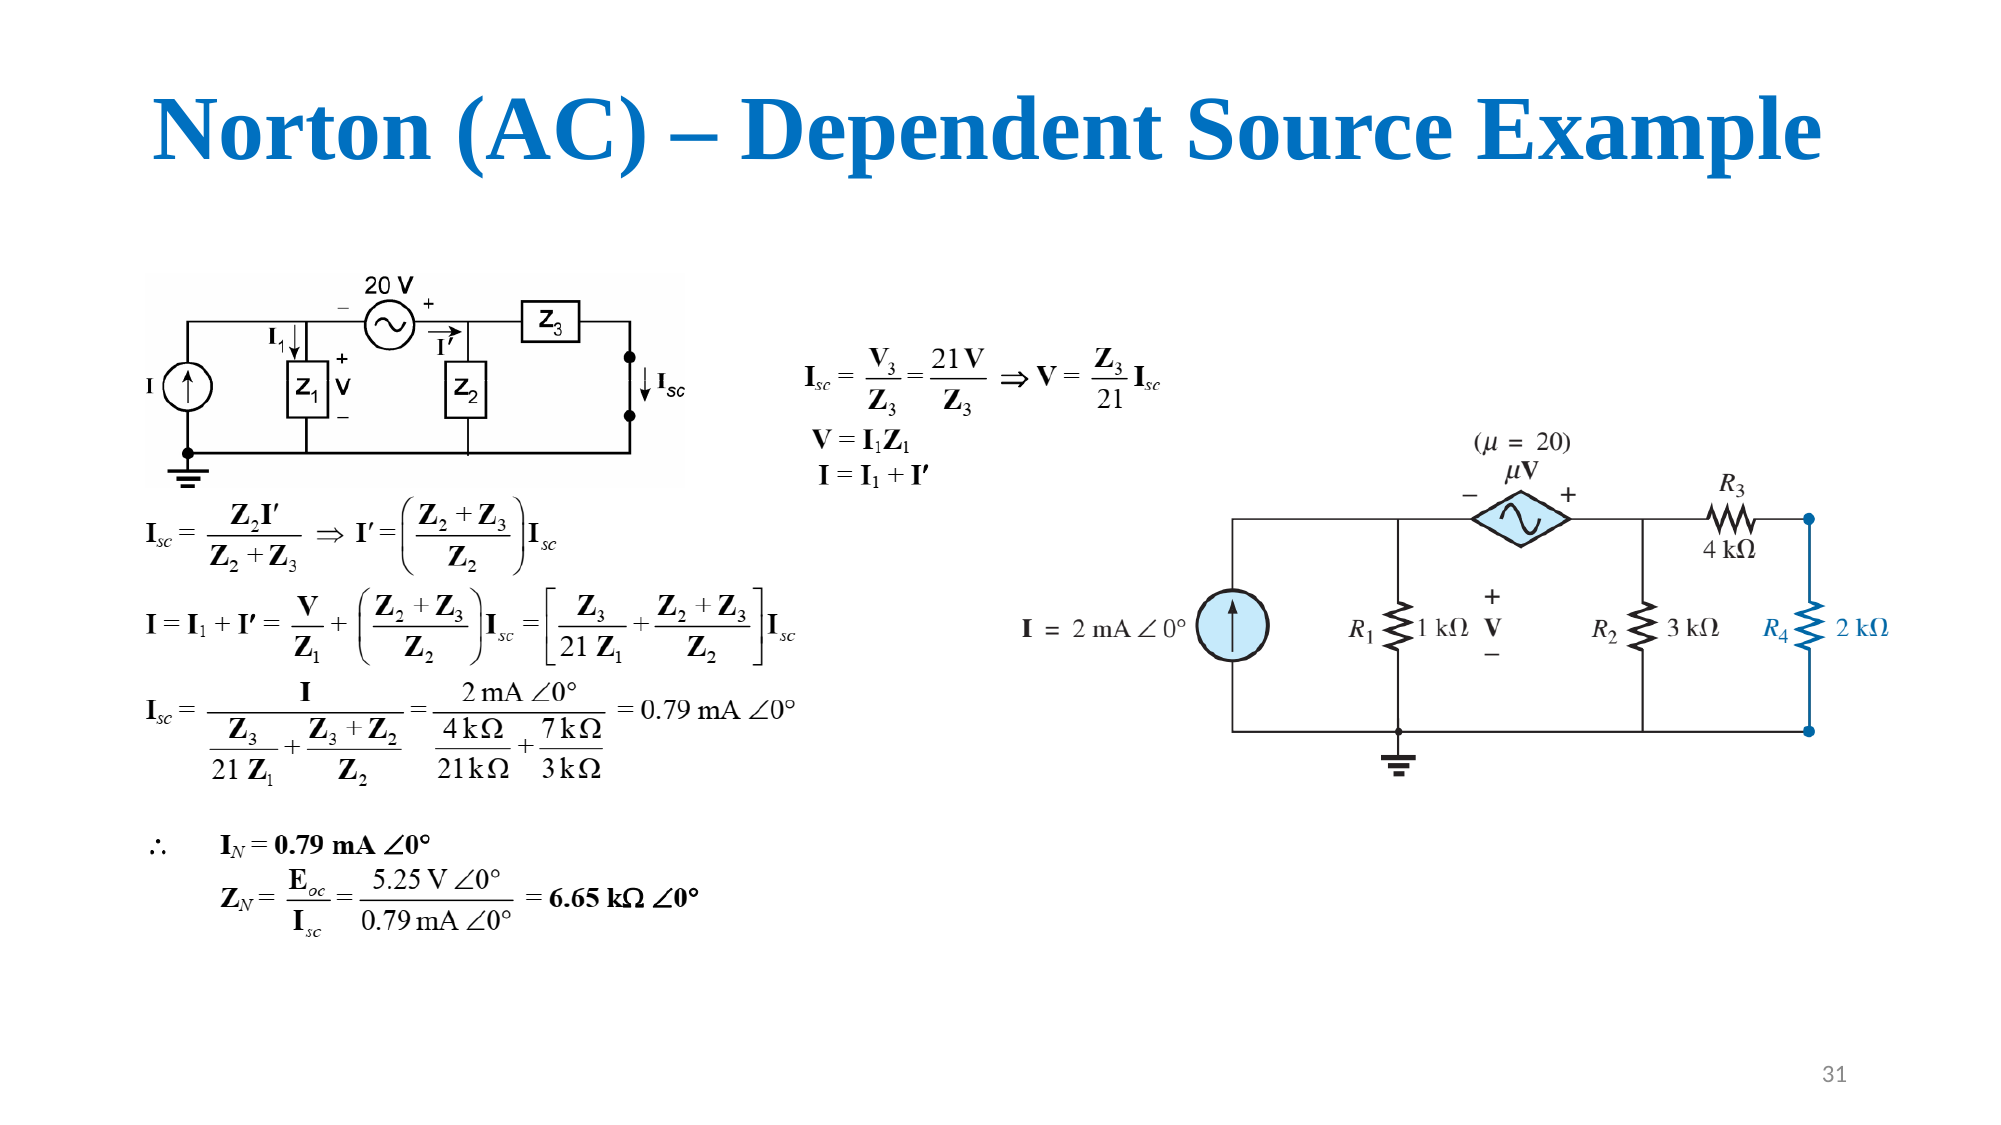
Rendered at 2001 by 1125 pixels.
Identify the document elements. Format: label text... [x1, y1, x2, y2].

picture [137, 254, 1911, 958]
title Norton (AC) – Dependent Source Example [137, 52, 1863, 207]
slide_number 31 [1412, 1042, 1863, 1103]
